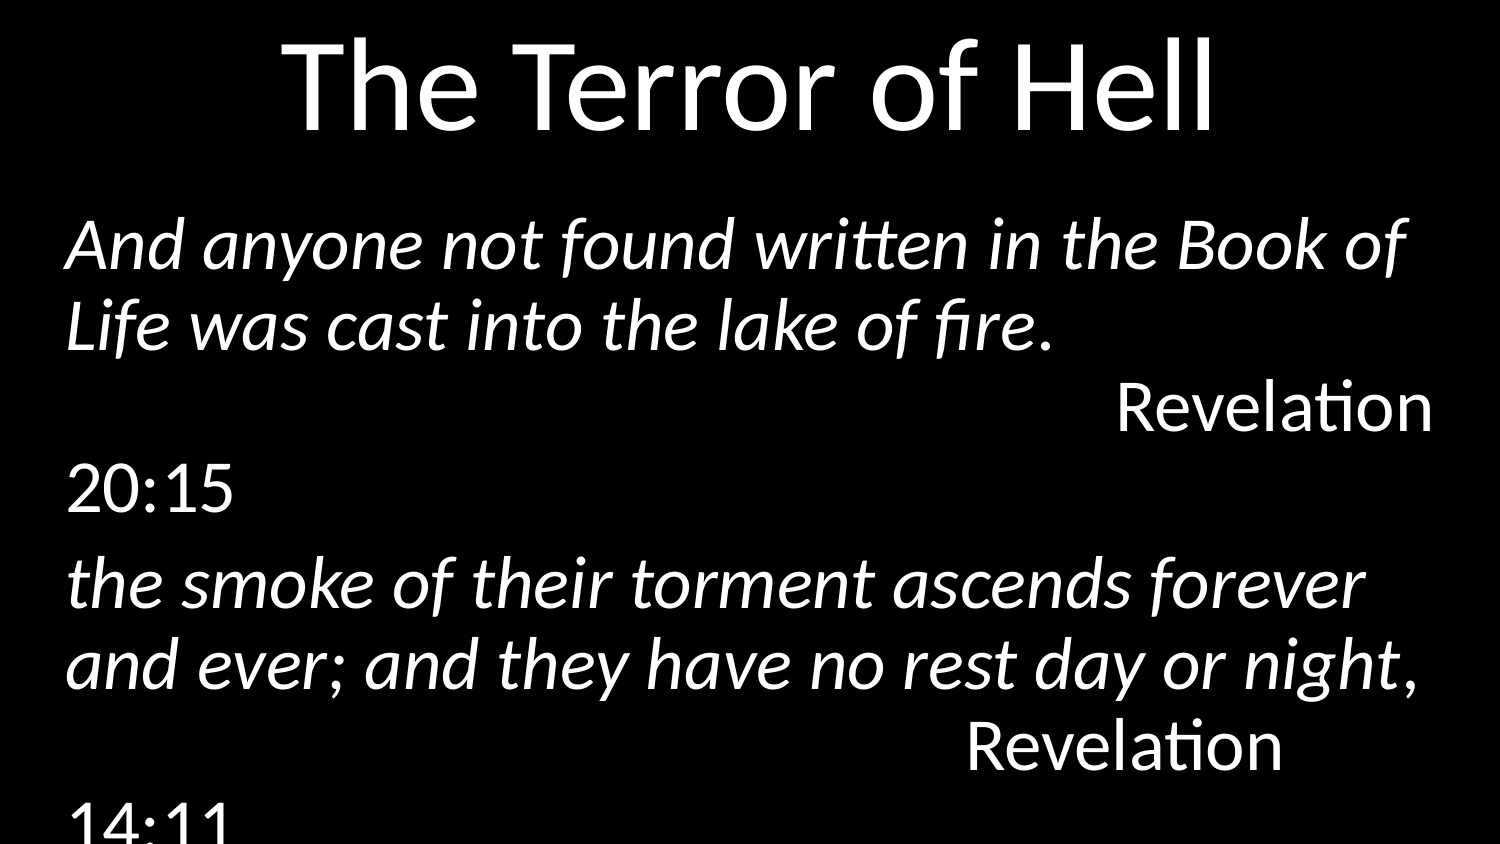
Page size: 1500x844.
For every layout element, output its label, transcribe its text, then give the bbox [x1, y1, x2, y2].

title The Terror of Hell [0, 0, 1500, 175]
list And anyone not found written in the Book of Life was cast into the lake of fire. Revelation 20:15 the smoke of their torment ascends forever and ever; and they have no rest day or night, Revelation 14:11 [50, 196, 1475, 844]
